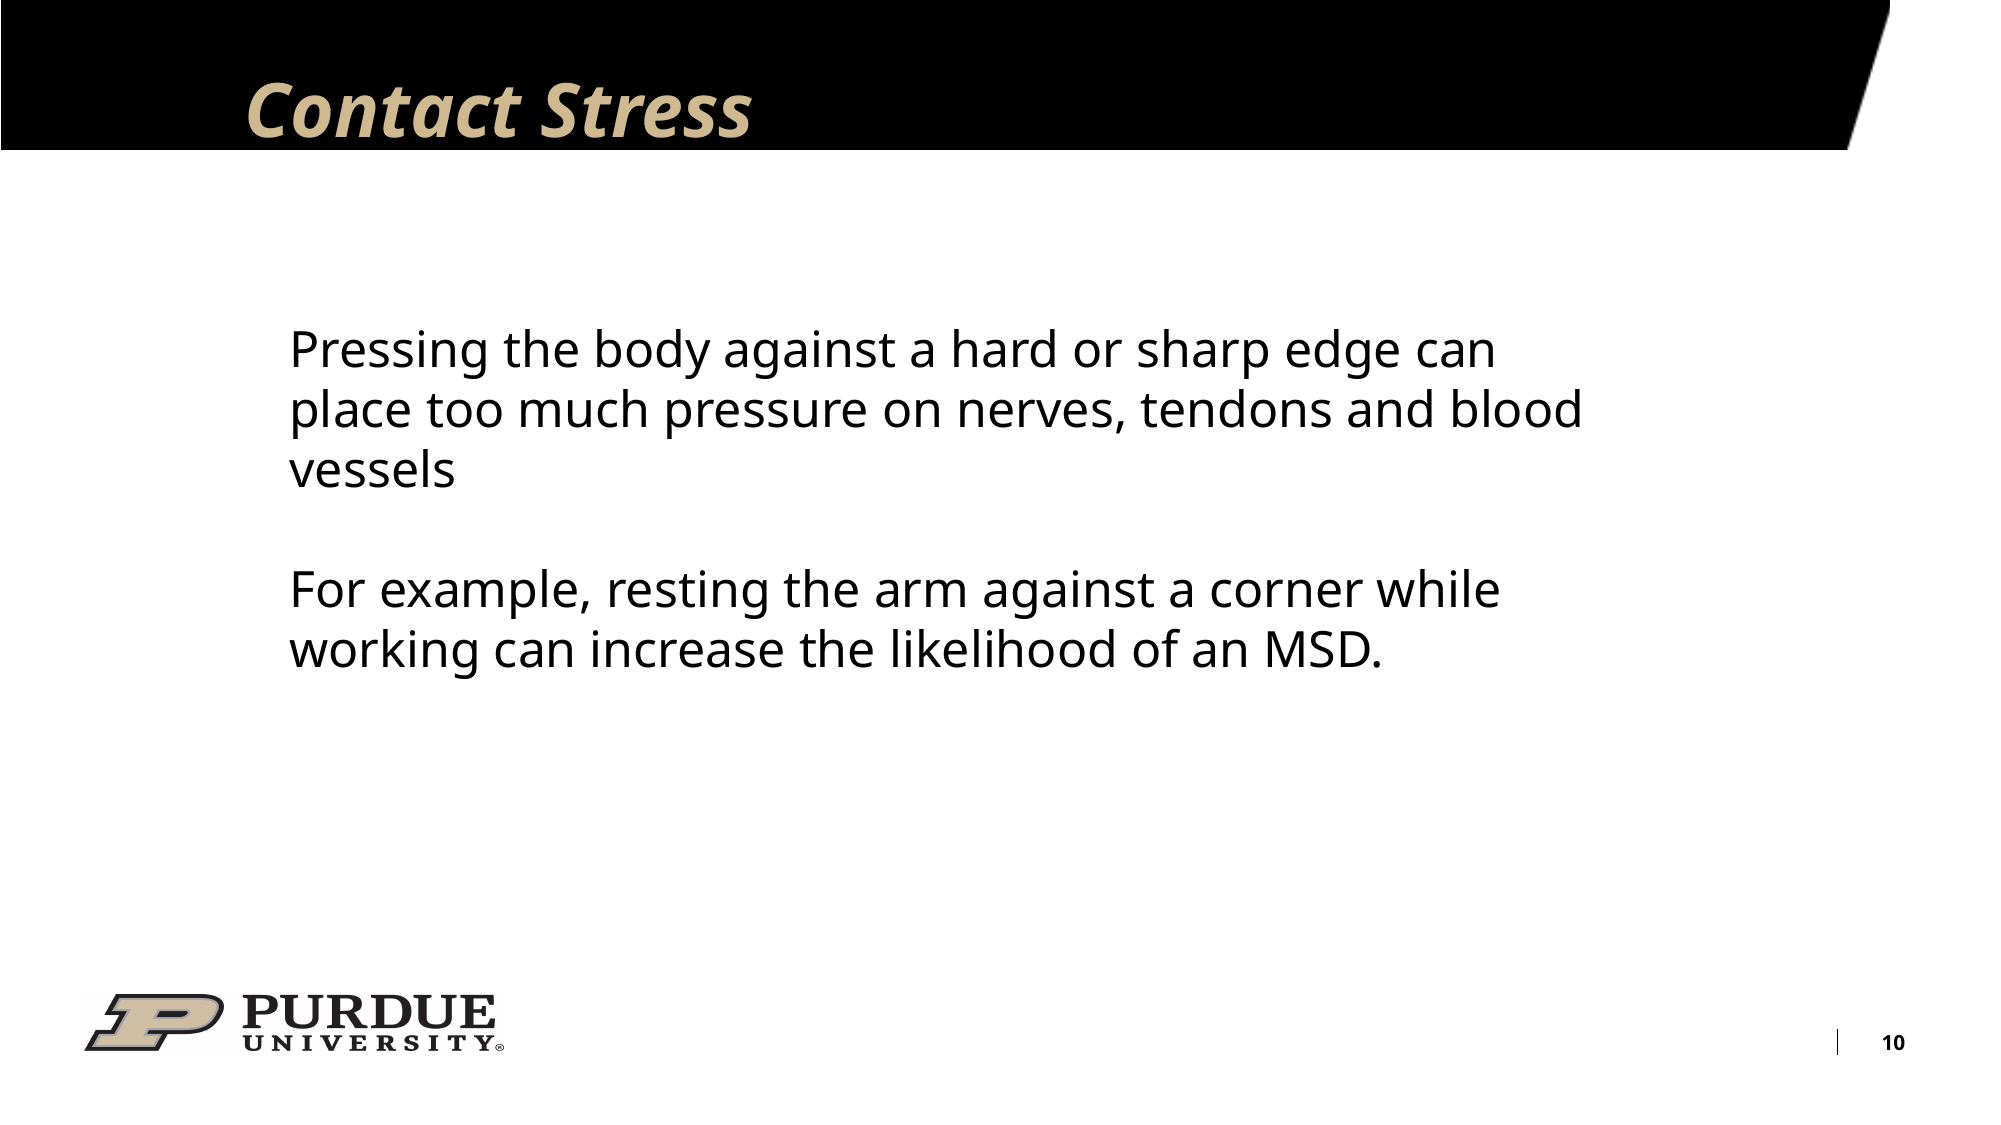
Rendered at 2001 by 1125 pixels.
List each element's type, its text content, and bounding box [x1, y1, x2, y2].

picture [84, 994, 504, 1051]
list Pressing the body against a hard or sharp edge can place too much pressure on nerves, tendons and blood vessels For example, resting the arm against a corner while working can increase the likelihood of an MSD. [244, 317, 1607, 882]
slide_number 10 [1853, 1013, 1934, 1074]
title Contact Stress [241, 70, 1762, 160]
